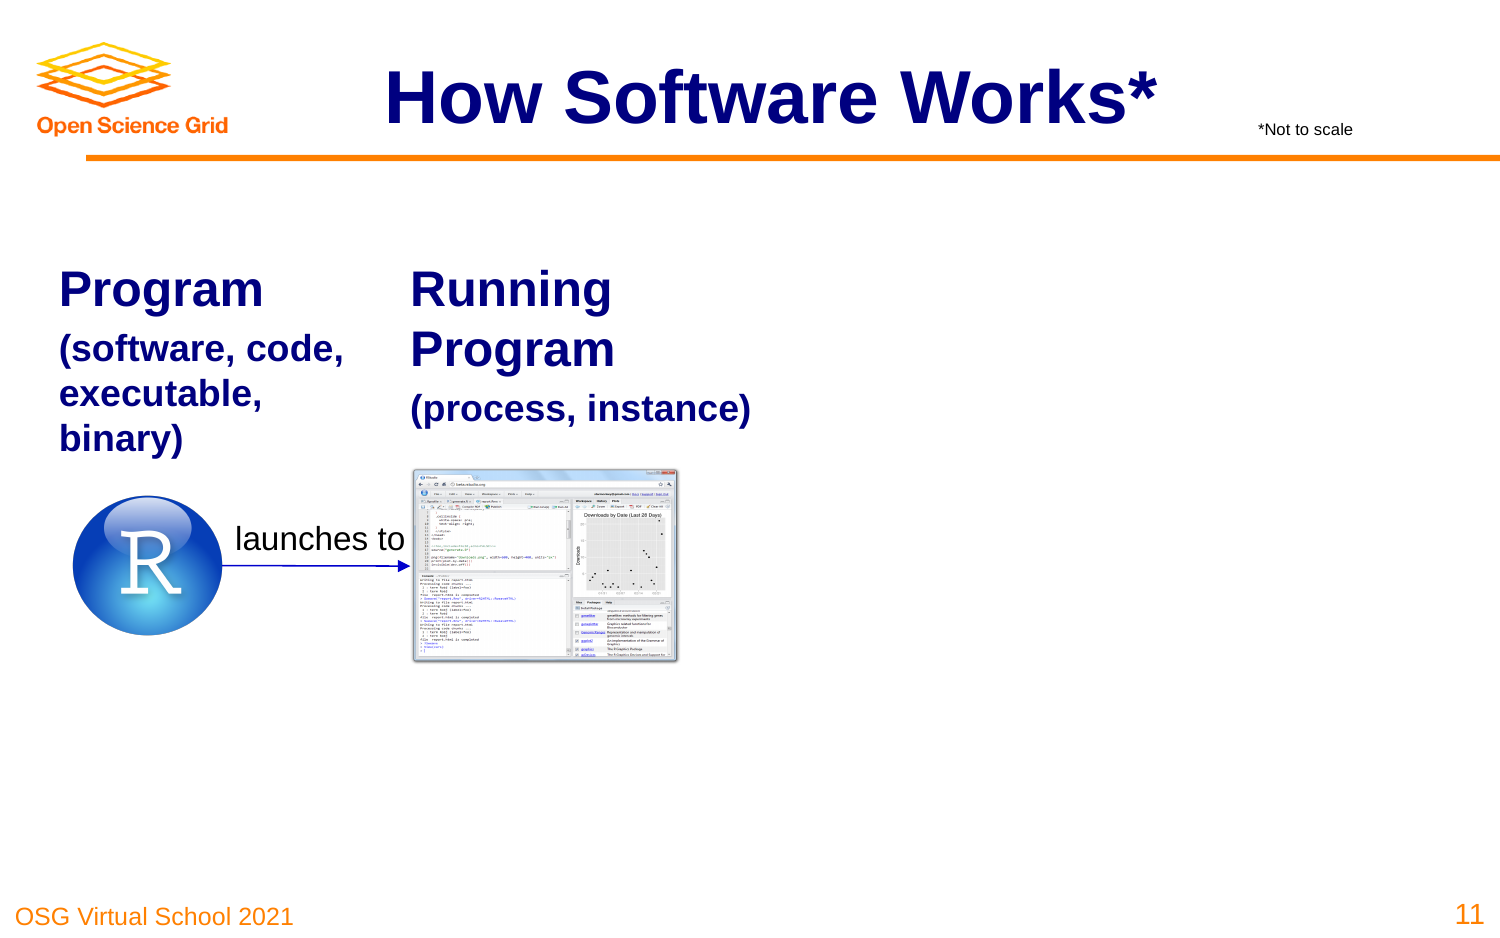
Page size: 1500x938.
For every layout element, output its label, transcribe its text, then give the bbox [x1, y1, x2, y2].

text_box launches to [227, 510, 404, 564]
text_box Program (software, code, executable, binary) [43, 248, 401, 466]
text_box Running Program (process, instance) [395, 248, 833, 436]
title How Software Works* [201, 15, 1342, 172]
text_box *Not to scale [1243, 111, 1369, 146]
picture [409, 466, 682, 666]
picture [72, 494, 223, 637]
slide_number 11 [1430, 874, 1500, 938]
picture [17, 23, 201, 151]
